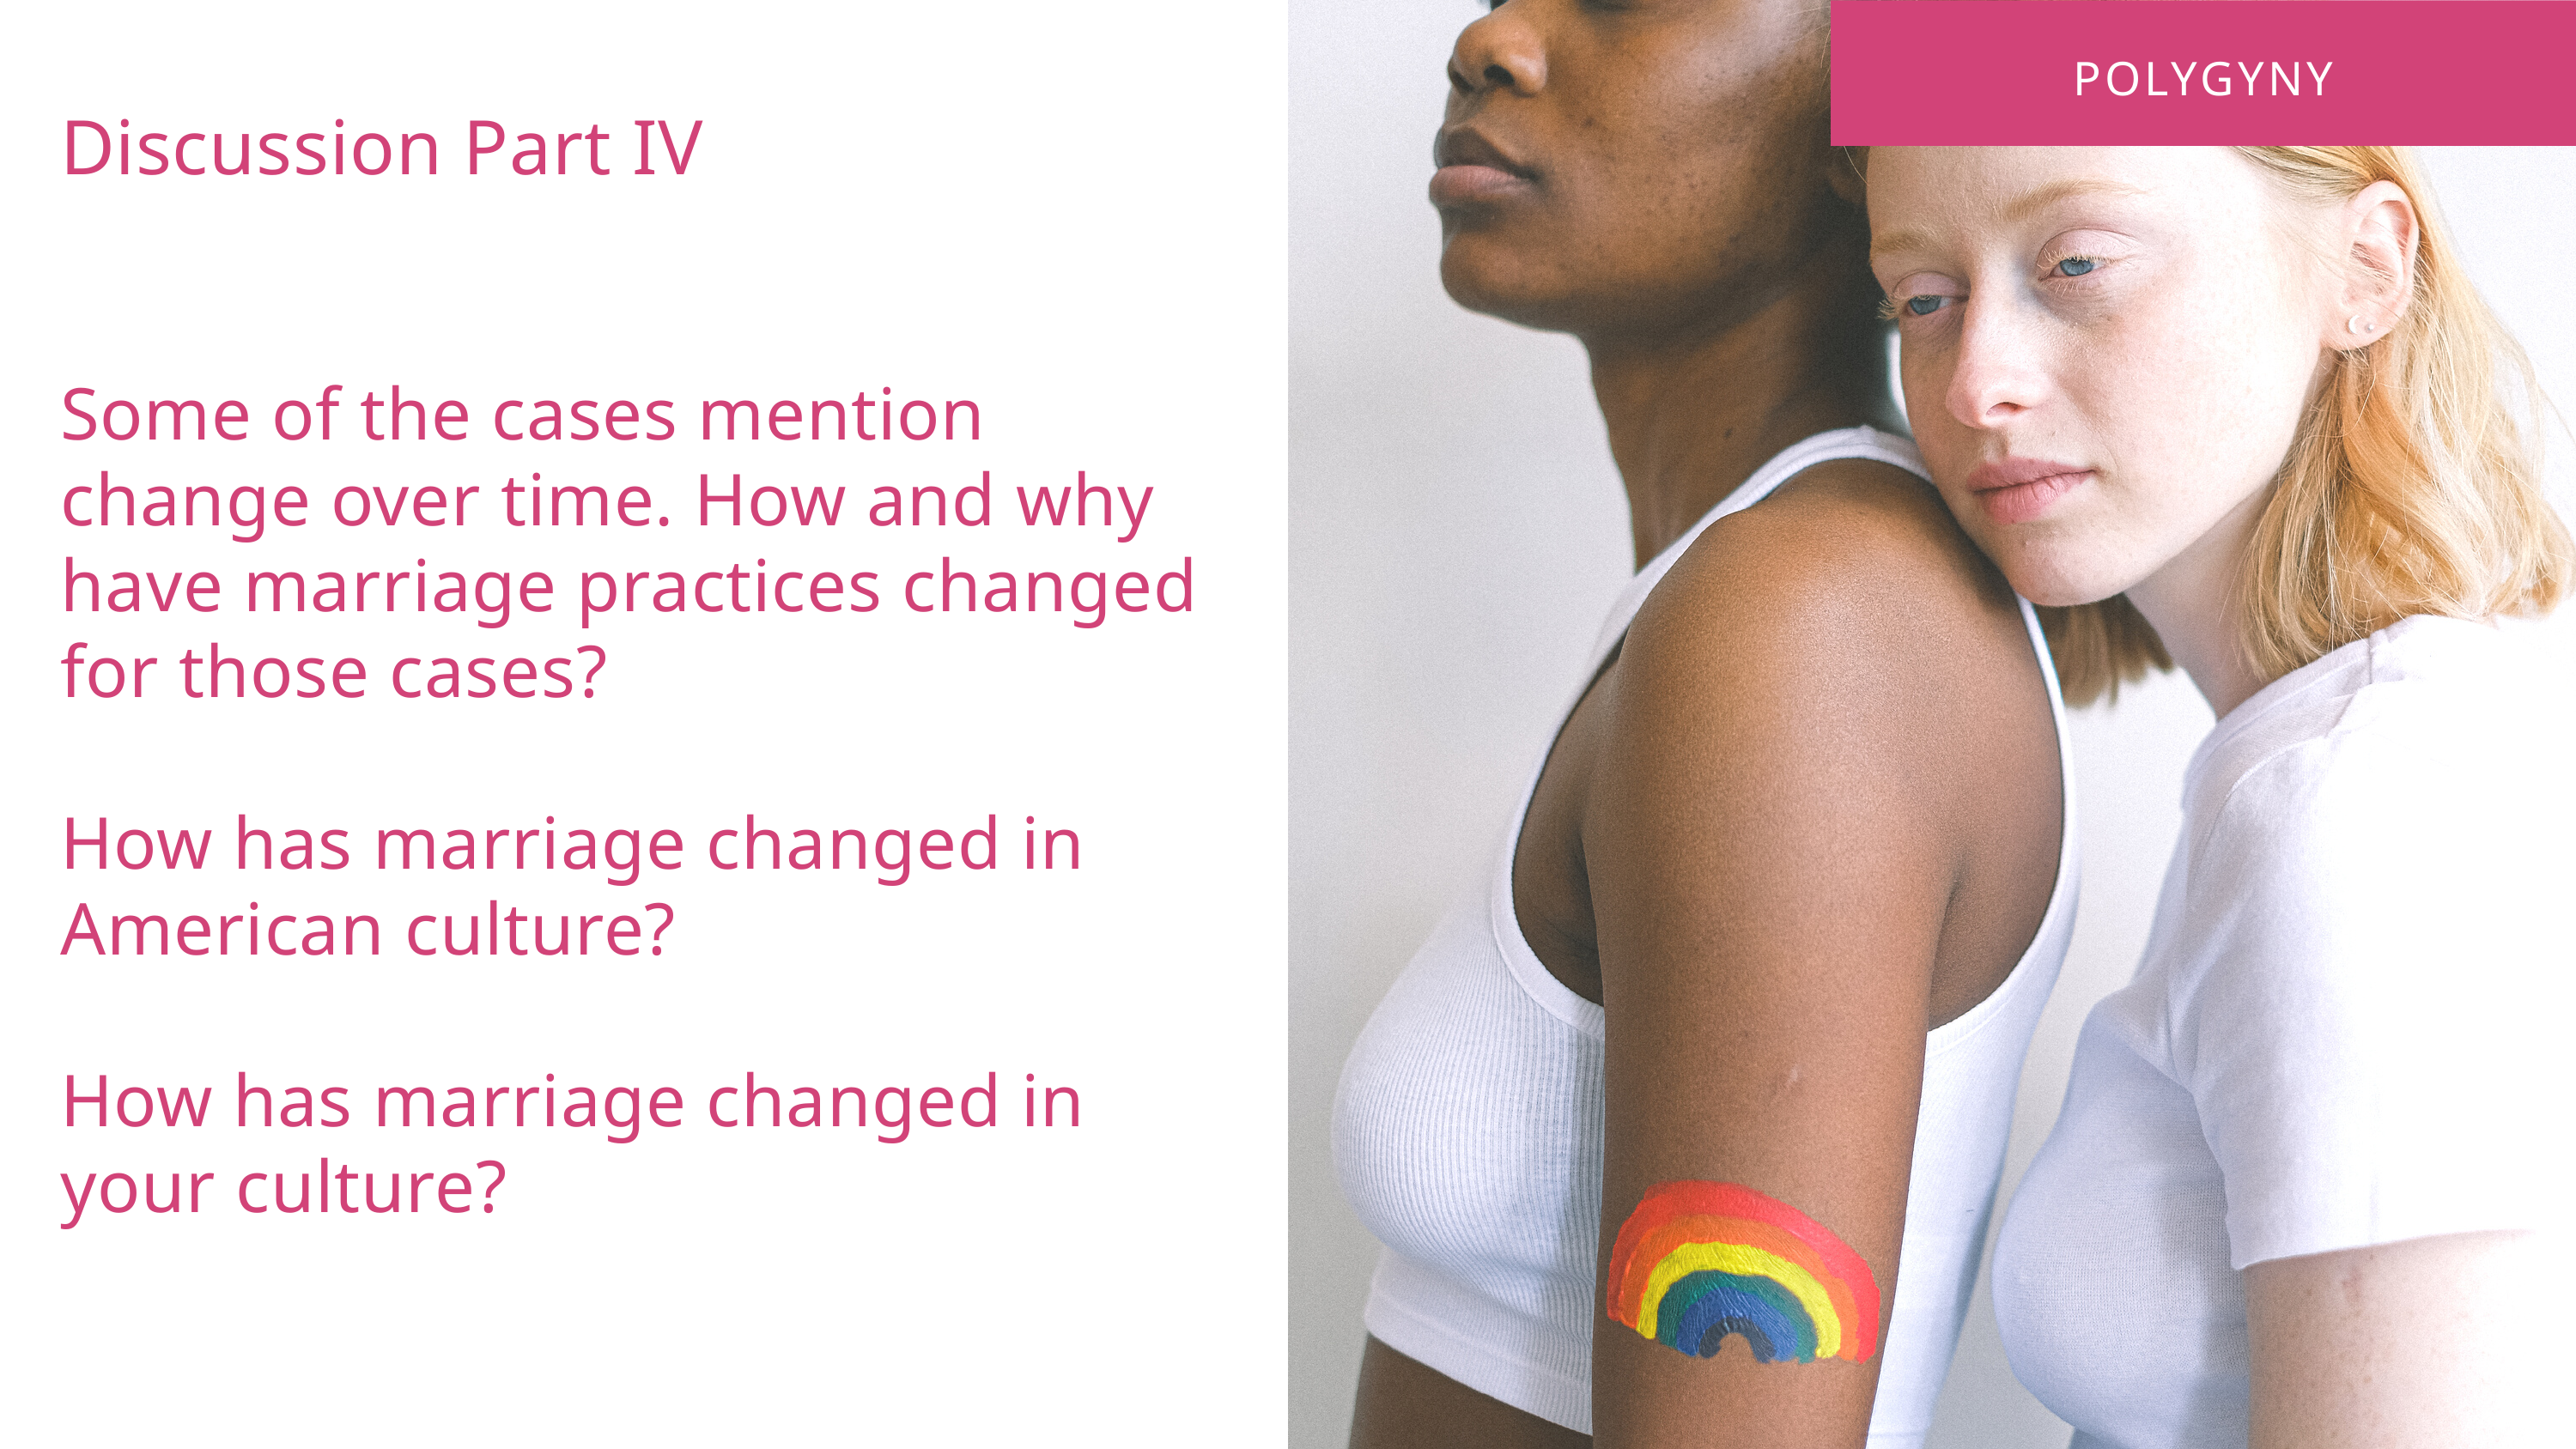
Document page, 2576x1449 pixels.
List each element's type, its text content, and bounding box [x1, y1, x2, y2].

text_box [1287, 0, 2576, 1449]
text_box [1830, 0, 2576, 147]
text_box Some of the cases mention change over time. How and why have marriage practices changed for those cases? How has marriage changed in American culture? How has marriage changed in your culture? [60, 367, 1254, 1227]
text_box Discussion Part IV [60, 99, 1254, 190]
